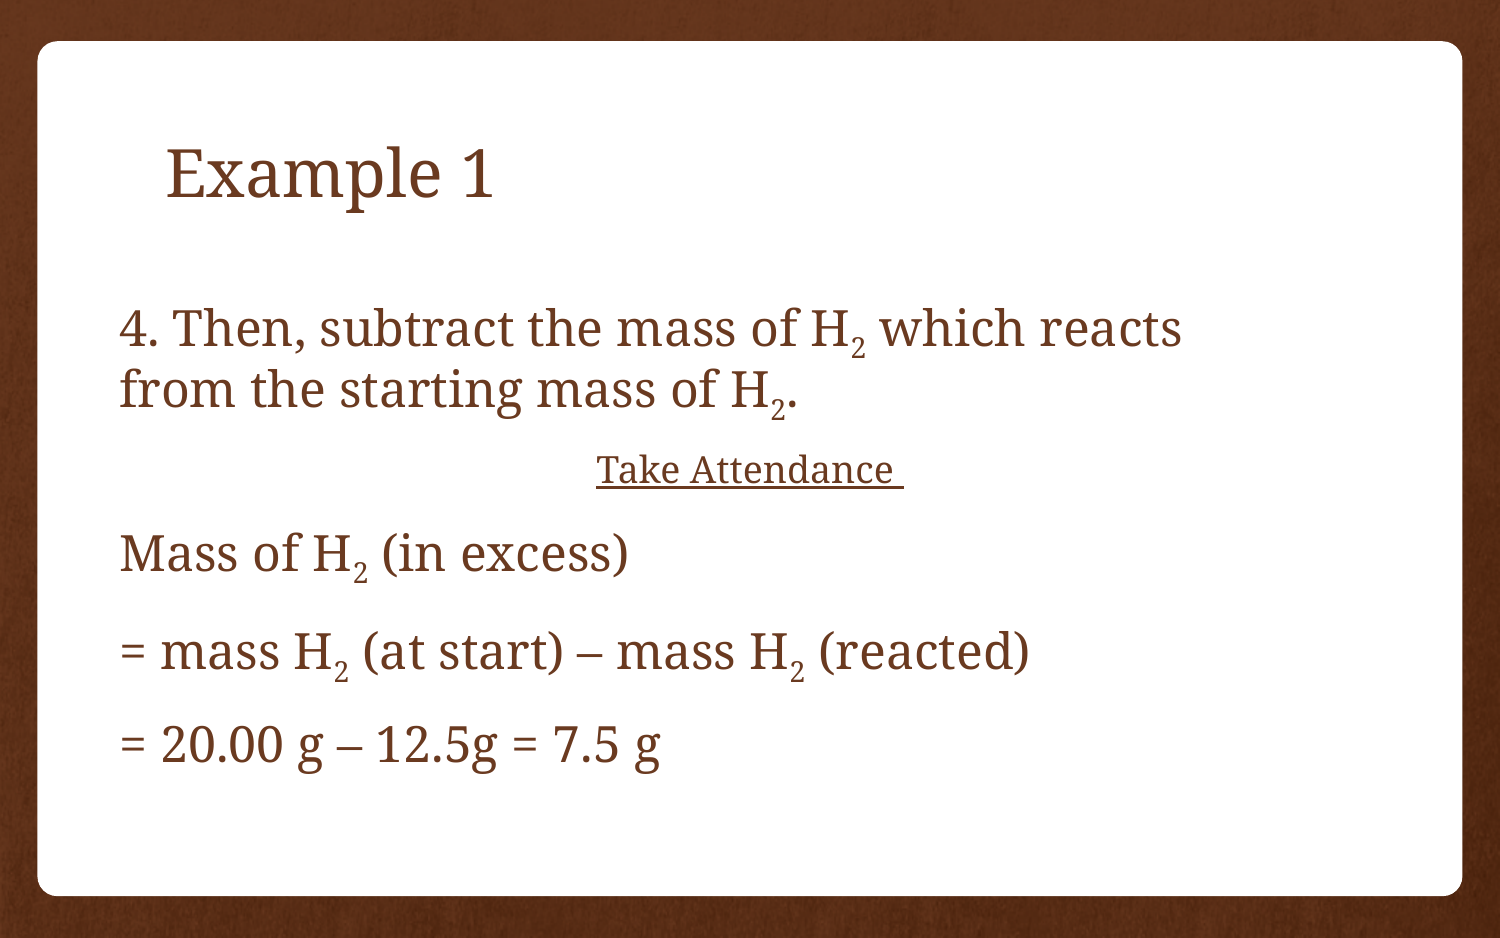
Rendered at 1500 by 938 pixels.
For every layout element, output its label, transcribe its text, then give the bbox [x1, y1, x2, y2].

text_box Take Attendance [581, 438, 919, 499]
list 4. Then, subtract the mass of H2 which reacts from the starting mass of H2. Mass of H2 (in excess) = mass H2 (at start) – mass H2 (reacted) = 20.00 g – 12.5g = 7.5 g [104, 289, 1322, 783]
title Example 1 [150, 59, 1350, 219]
